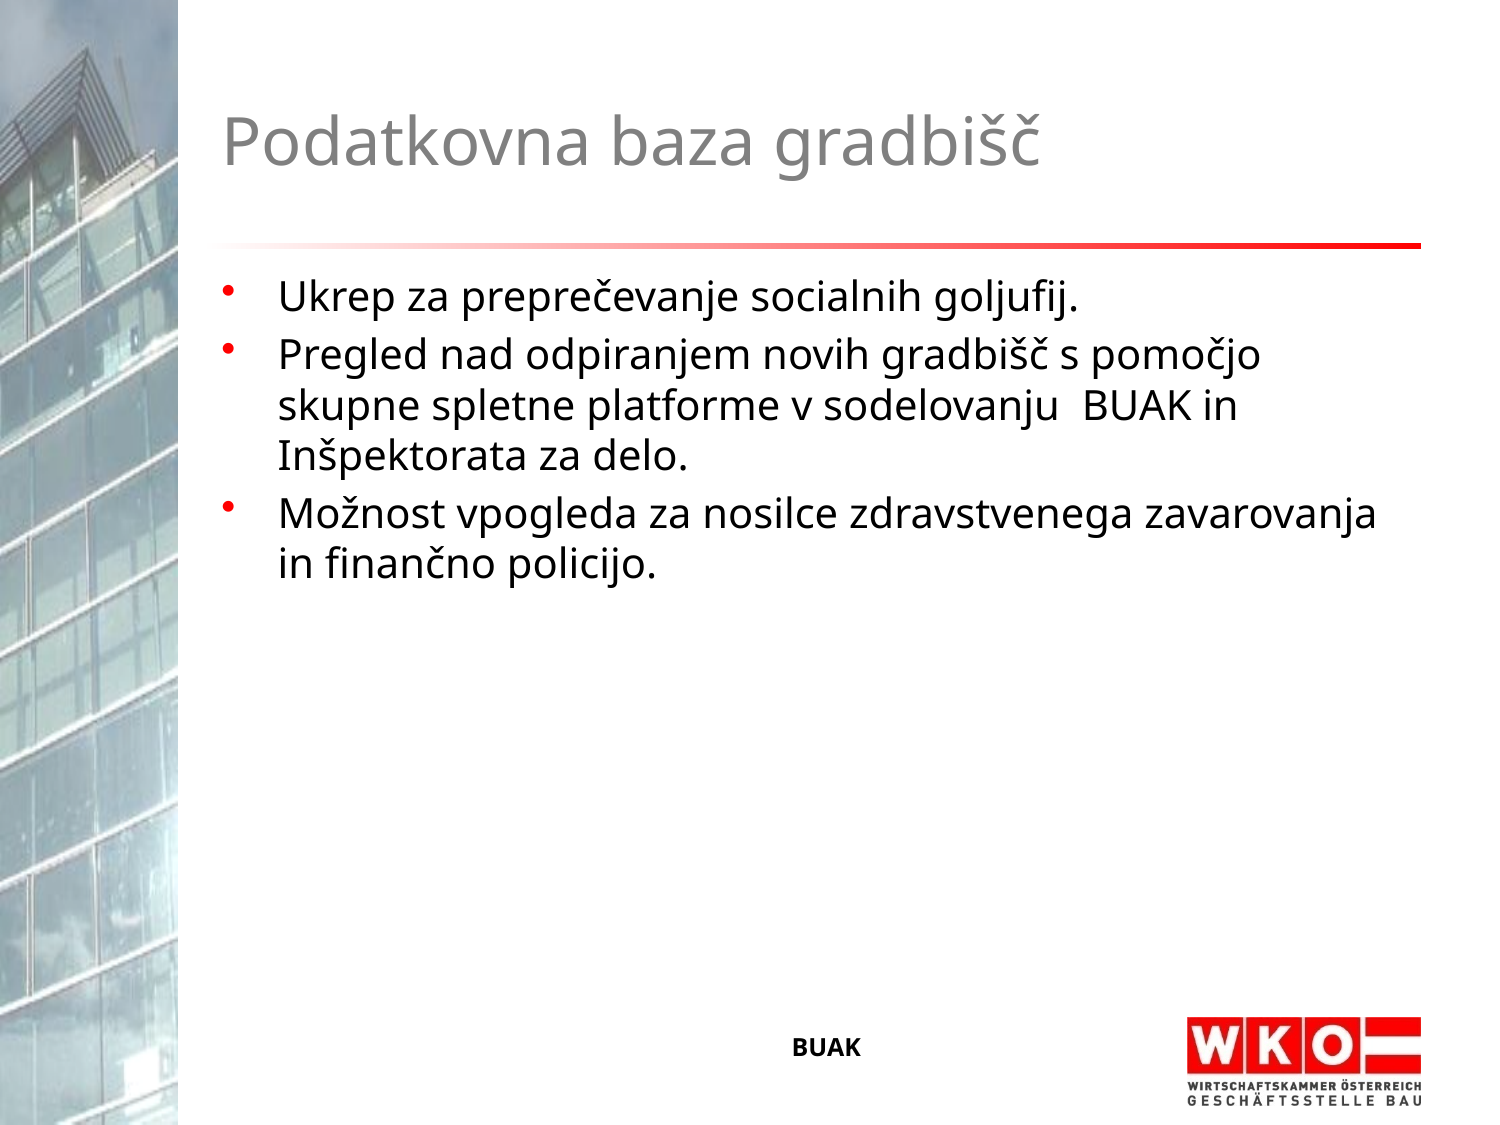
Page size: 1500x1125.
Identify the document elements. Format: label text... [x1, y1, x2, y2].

title Podatkovna baza gradbišč [206, 44, 1422, 233]
list Ukrep za preprečevanje socialnih goljufij. Pregled nad odpiranjem novih gradbišč s pomočjo skupne spletne platforme v sodelovanju BUAK in Inšpektorata za delo. Možnost vpogleda za nosilce zdravstvenega zavarovanja in finančno policijo. [206, 262, 1422, 1006]
picture [1187, 1017, 1421, 1106]
